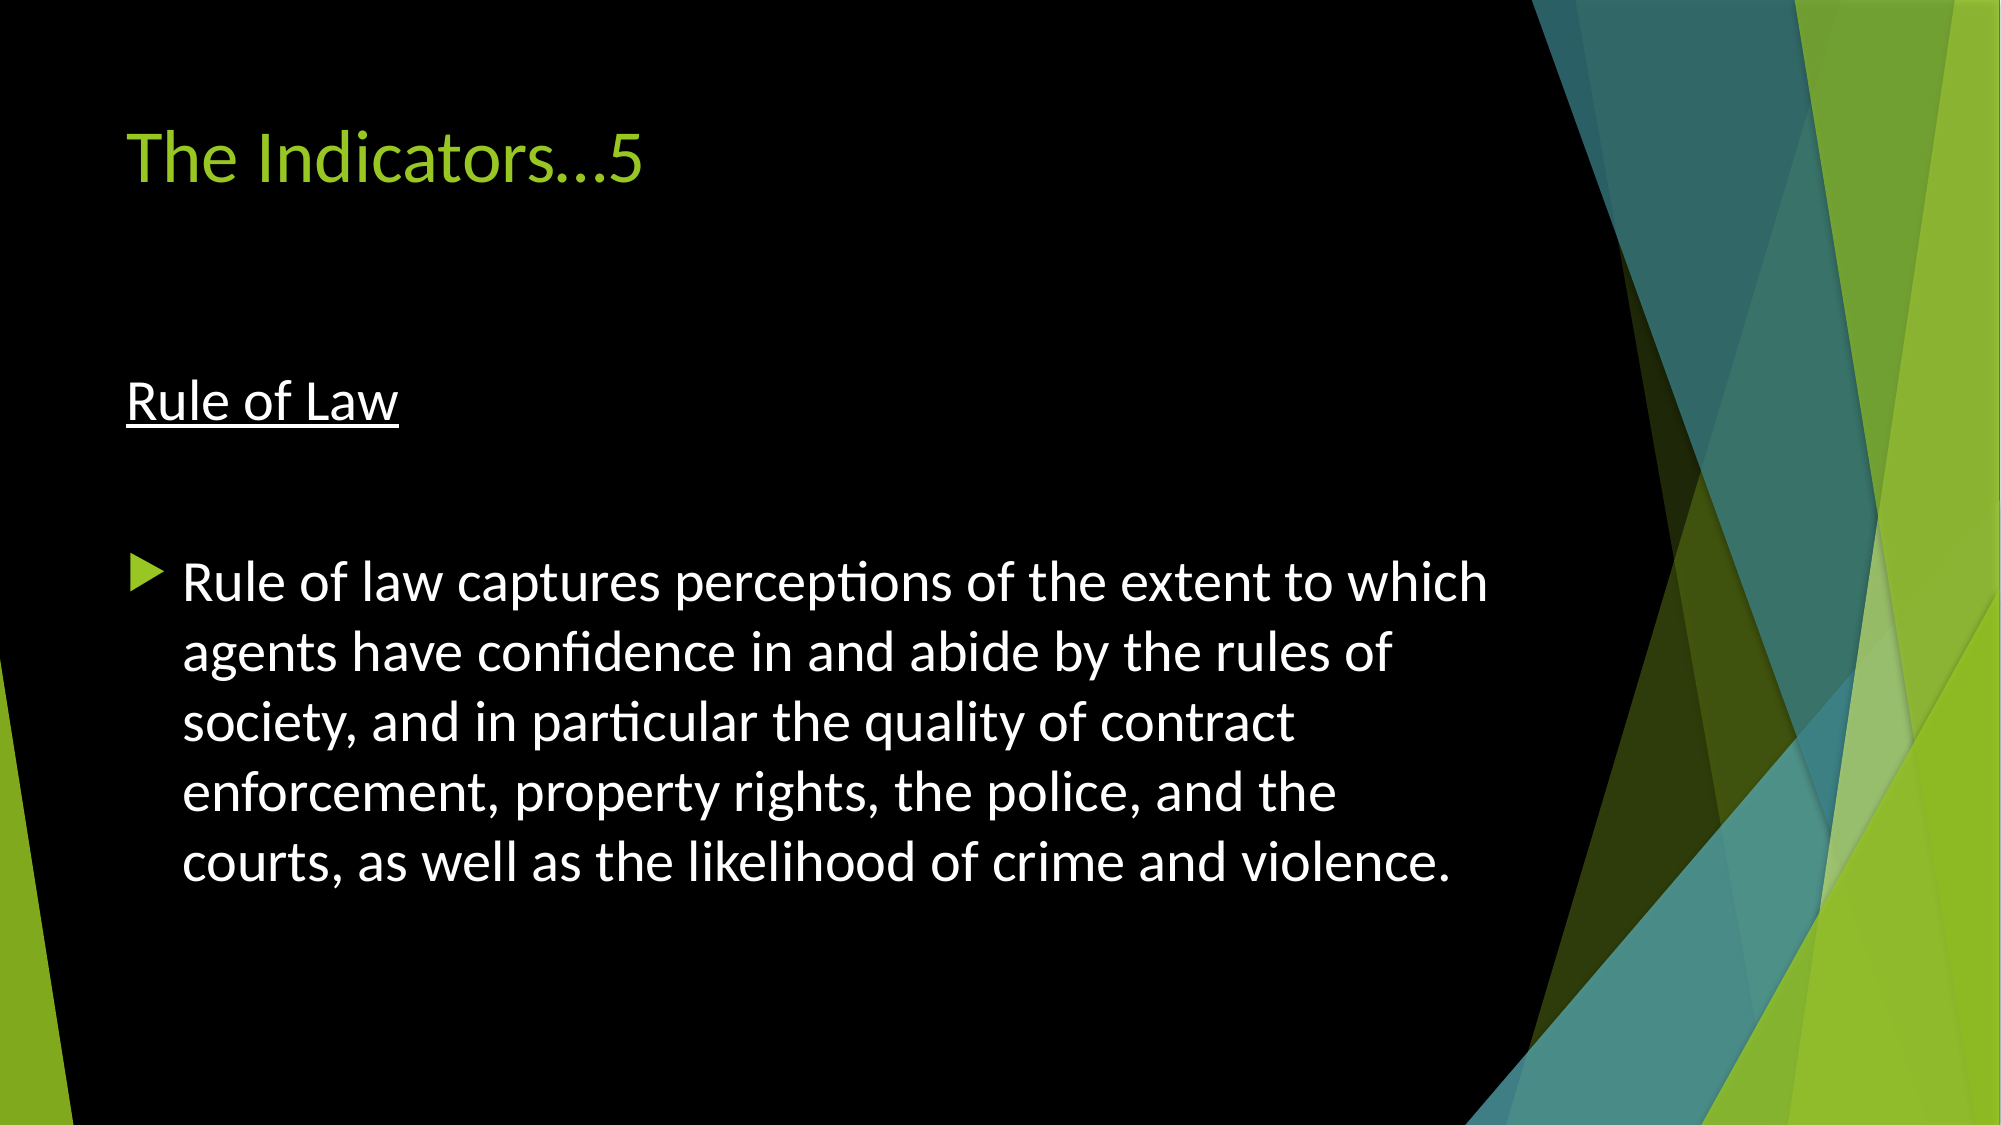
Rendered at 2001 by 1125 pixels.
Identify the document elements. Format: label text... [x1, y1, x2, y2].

title The Indicators…5 [111, 99, 1522, 238]
list Rule of Law Rule of law captures perceptions of the extent to which agents have confidence in and abide by the rules of society, and in particular the quality of contract enforcement, property rights, the police, and the courts, as well as the likelihood of crime and violence. [111, 354, 1522, 992]
